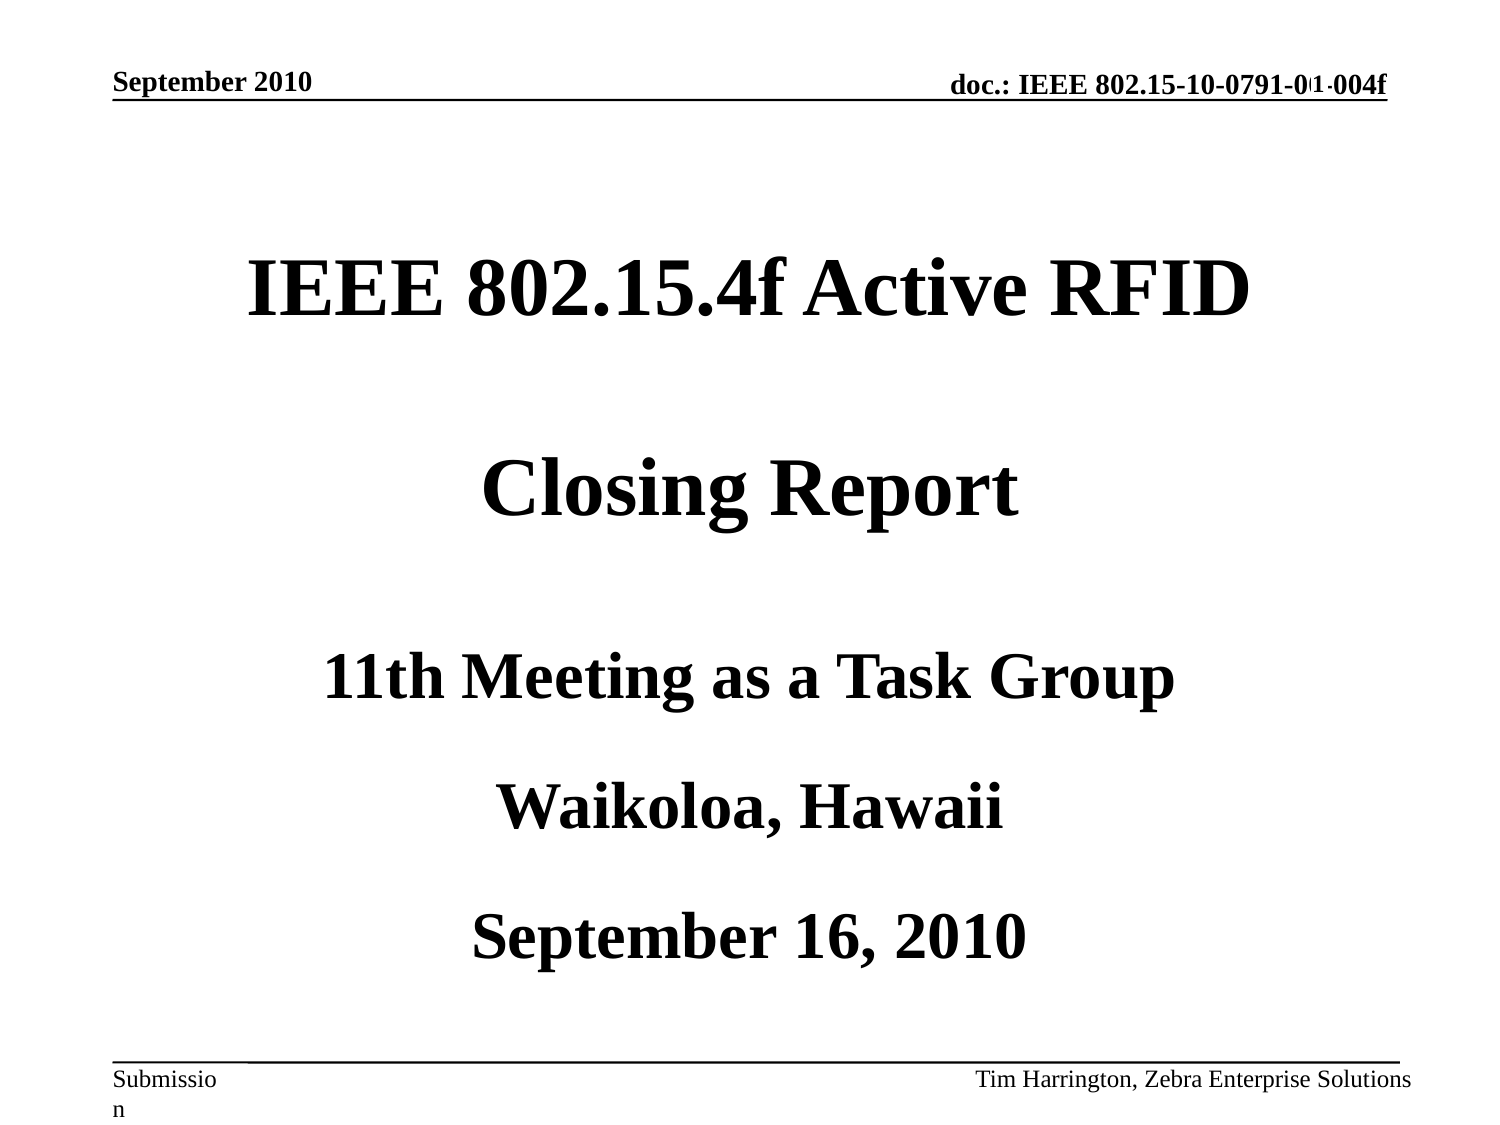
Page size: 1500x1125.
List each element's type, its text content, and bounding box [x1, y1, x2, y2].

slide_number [112, 62, 376, 98]
text_box IEEE 802.15.4f Active RFID Closing Report 11th Meeting as a Task Group Waikoloa, Hawaii September 16, 2010 [231, 224, 1269, 980]
footer Tim Harrington, Zebra Enterprise Solutions [899, 1061, 1413, 1093]
text_box 1 [1297, 60, 1340, 105]
